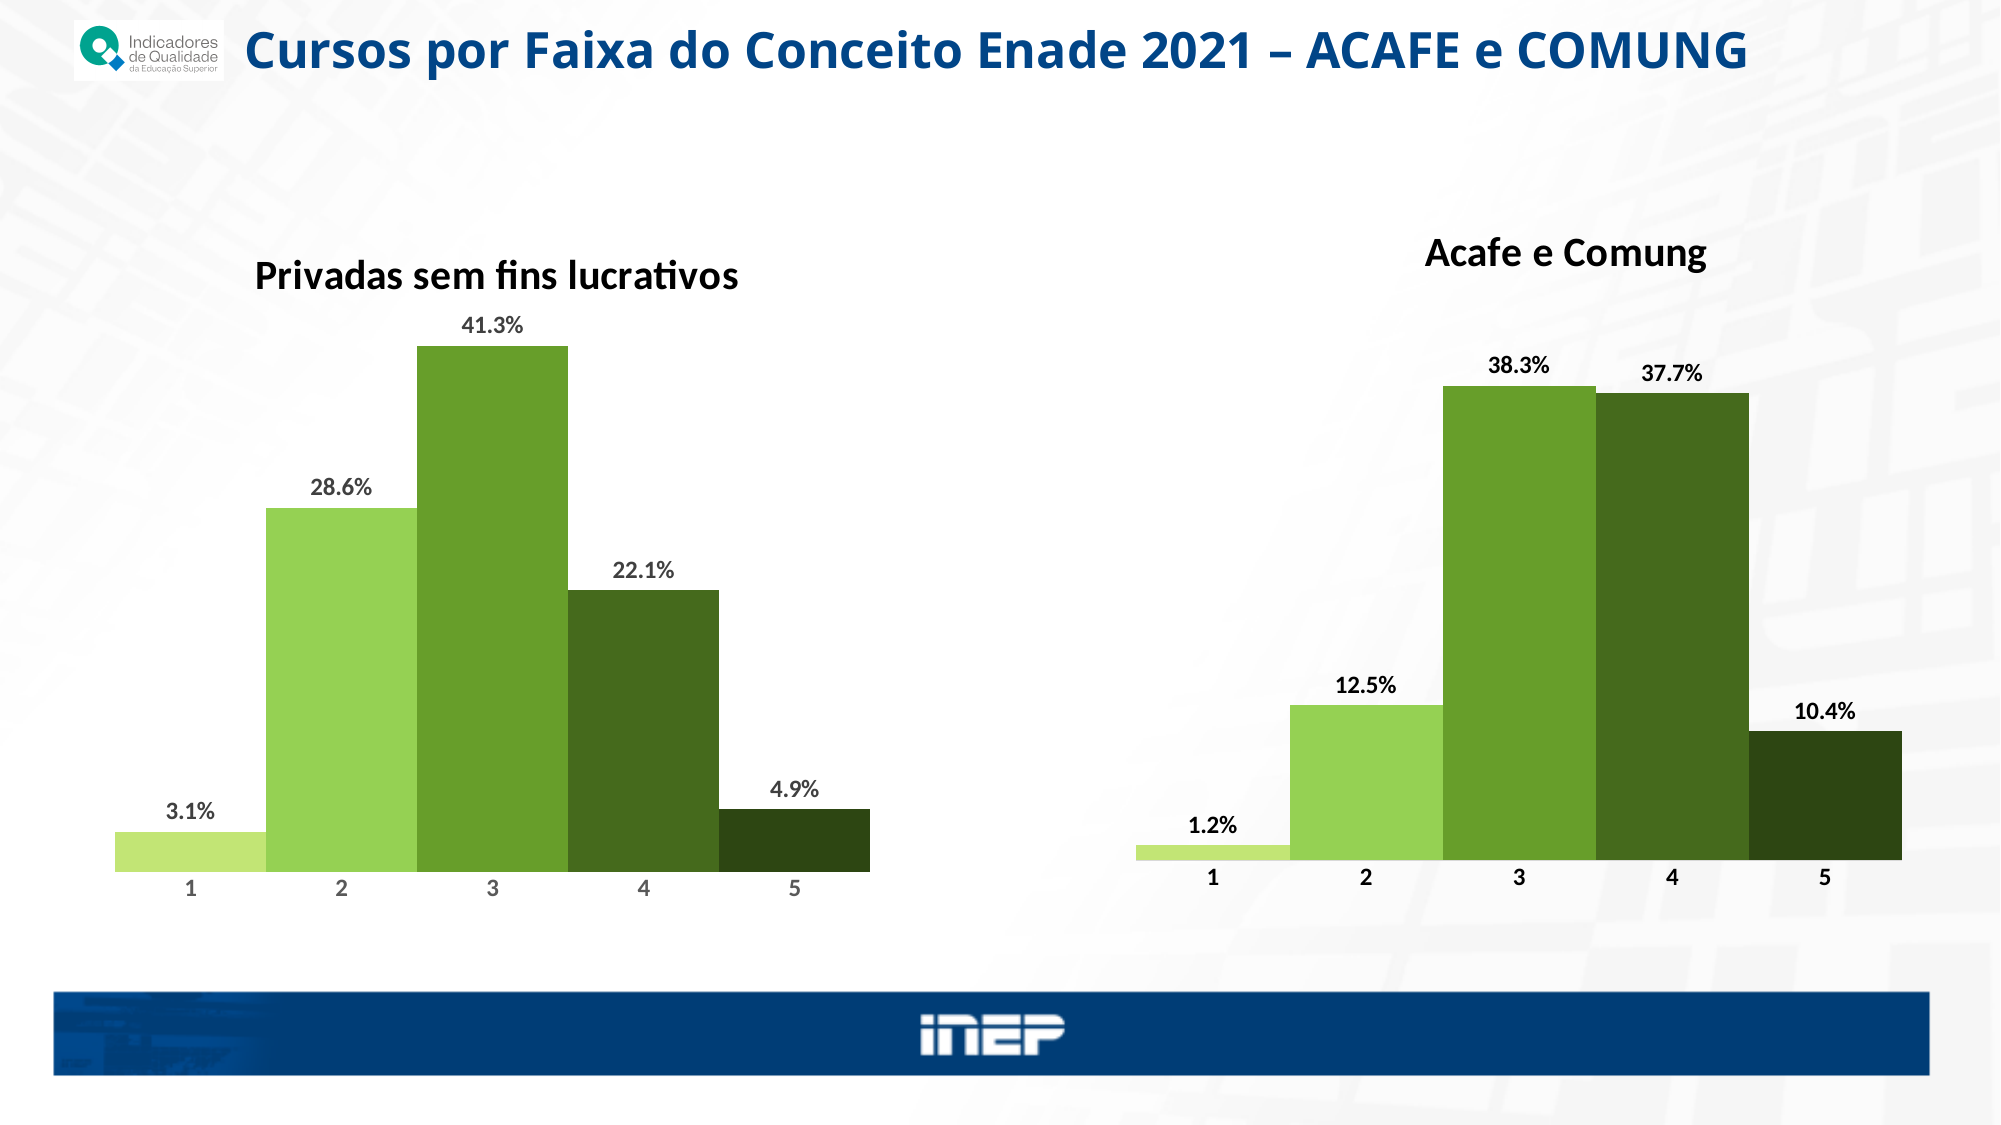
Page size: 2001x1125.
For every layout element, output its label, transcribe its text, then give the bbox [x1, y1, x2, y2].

text_box Cursos por Faixa do Conceito Enade 2021 – ACAFE e COMUNG [229, 17, 1960, 102]
chart [999, 210, 1922, 915]
chart [97, 224, 897, 929]
picture [0, 0, 2001, 1125]
